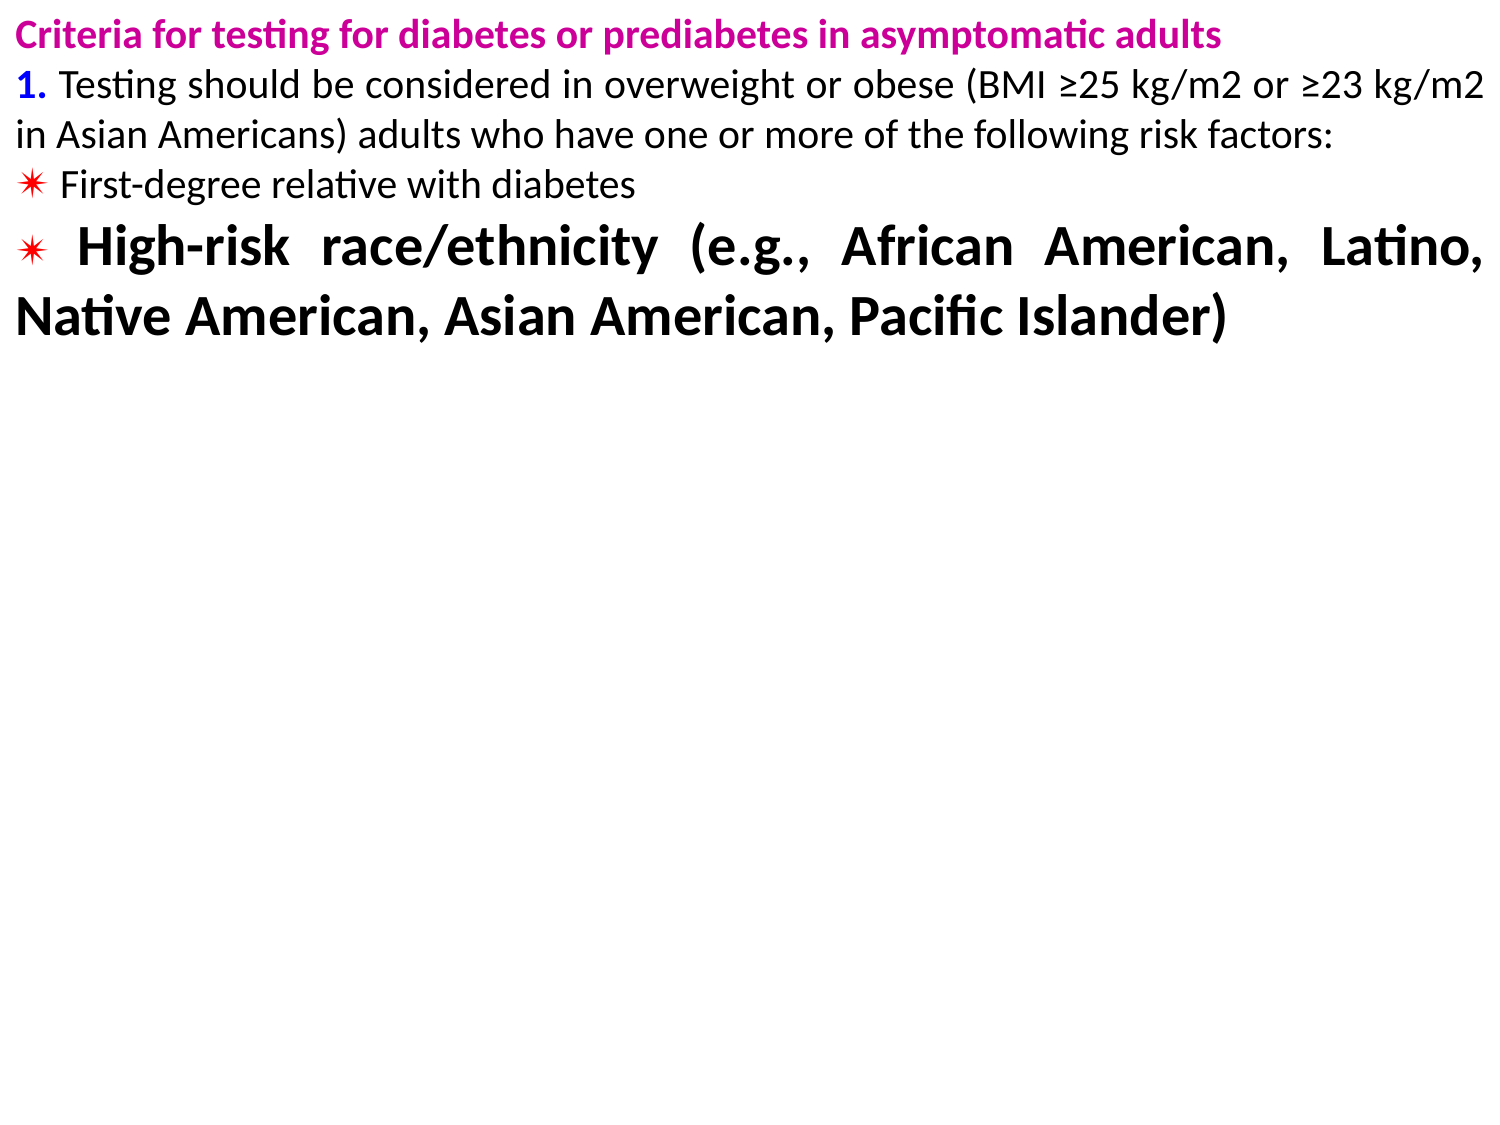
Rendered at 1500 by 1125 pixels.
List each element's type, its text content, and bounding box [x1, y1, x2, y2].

text_box Criteria for testing for diabetes or prediabetes in asymptomatic adults 1. Testing should be considered in overweight or obese (BMI ≥25 kg/m2 or ≥23 kg/m2 in Asian Americans) adults who have one or more of the following risk factors: ✴ First-degree relative with diabetes ✴ High-risk race/ethnicity (e.g., African American, Latino, Native American, Asian American, Pacific Islander) ✴ History of CVD ✴ Hypertension (≥ 140/90 mmHg or on therapy for hypertension) ✴ HDL cholesterol level ,<35 mg/dL and/or a triglyceride level >250 mg/dL ✴ Women with polycystic ovary syndrome ✴ Physical inactivity ✴ Other clinical conditions associated with insulin resistance (e.g., severe obesity, acanthosis nigricans) 2. Patients with prediabetes (A1C ≥ 5.7% , IGT, or IFG) should be tested yearly. 3. Women who were diagnosed with GDM should have lifelong testing at least every 3 years. 4. For all other patients, testing should begin at age 45 years. 5. If results are normal, testing should be repeated at a minimum of 3-year intervals, with consideration of more frequent testing depending on initial results and risk status. [0, 0, 1500, 1055]
